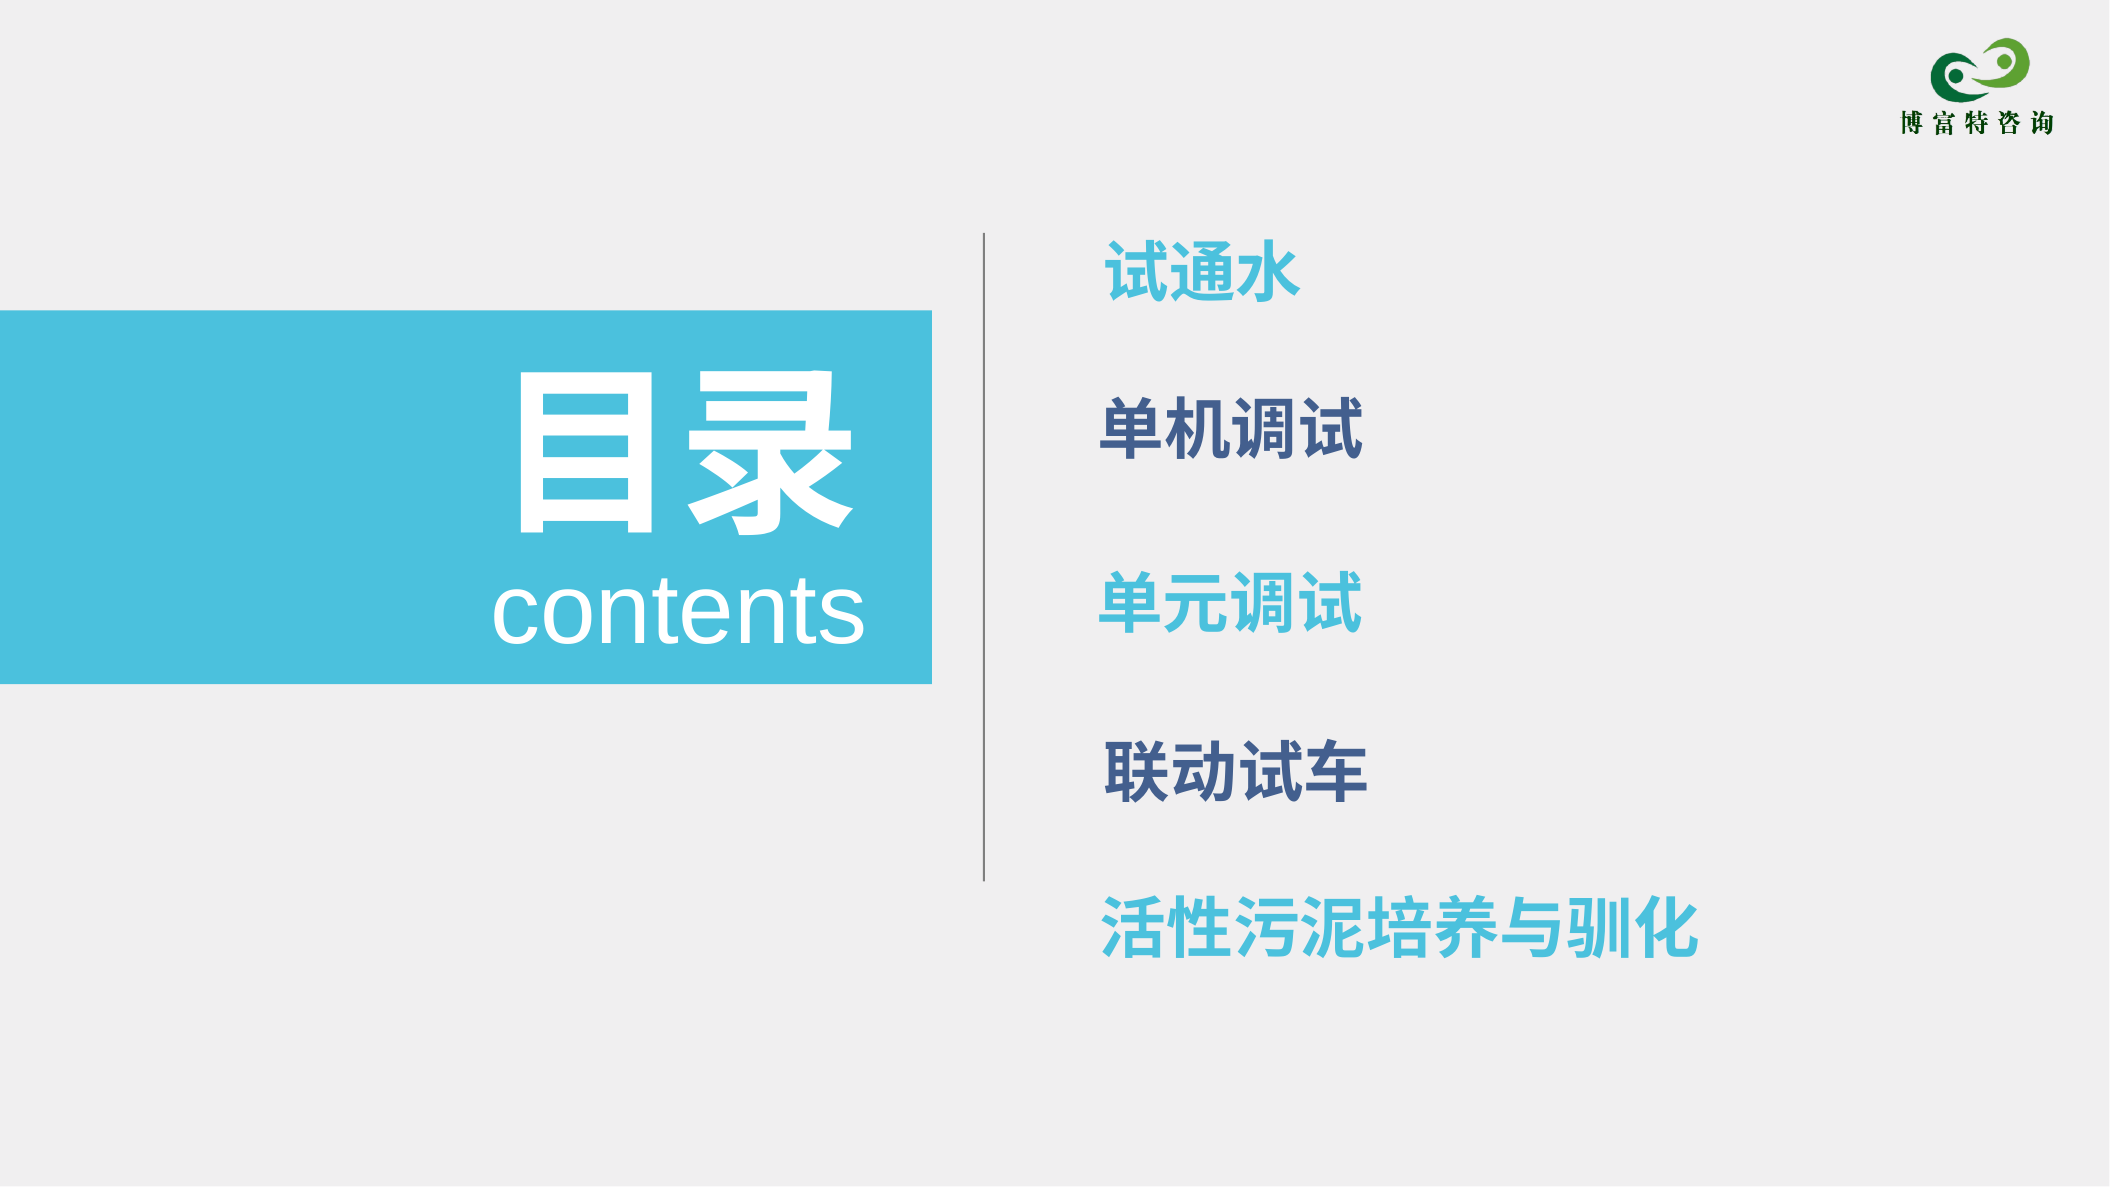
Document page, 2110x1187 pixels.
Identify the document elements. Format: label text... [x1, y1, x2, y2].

text_box [0, 309, 933, 685]
text_box 单机调试 [1097, 306, 1365, 467]
text_box 联动试车 [1103, 650, 1371, 806]
text_box contents [490, 543, 868, 664]
text_box 活性污泥培养与驯化 [1099, 806, 1701, 967]
text_box 目录 [495, 335, 863, 556]
text_box 试通水 [1102, 149, 1303, 310]
text_box 单元调试 [1096, 481, 1379, 802]
picture [1881, 37, 2078, 138]
